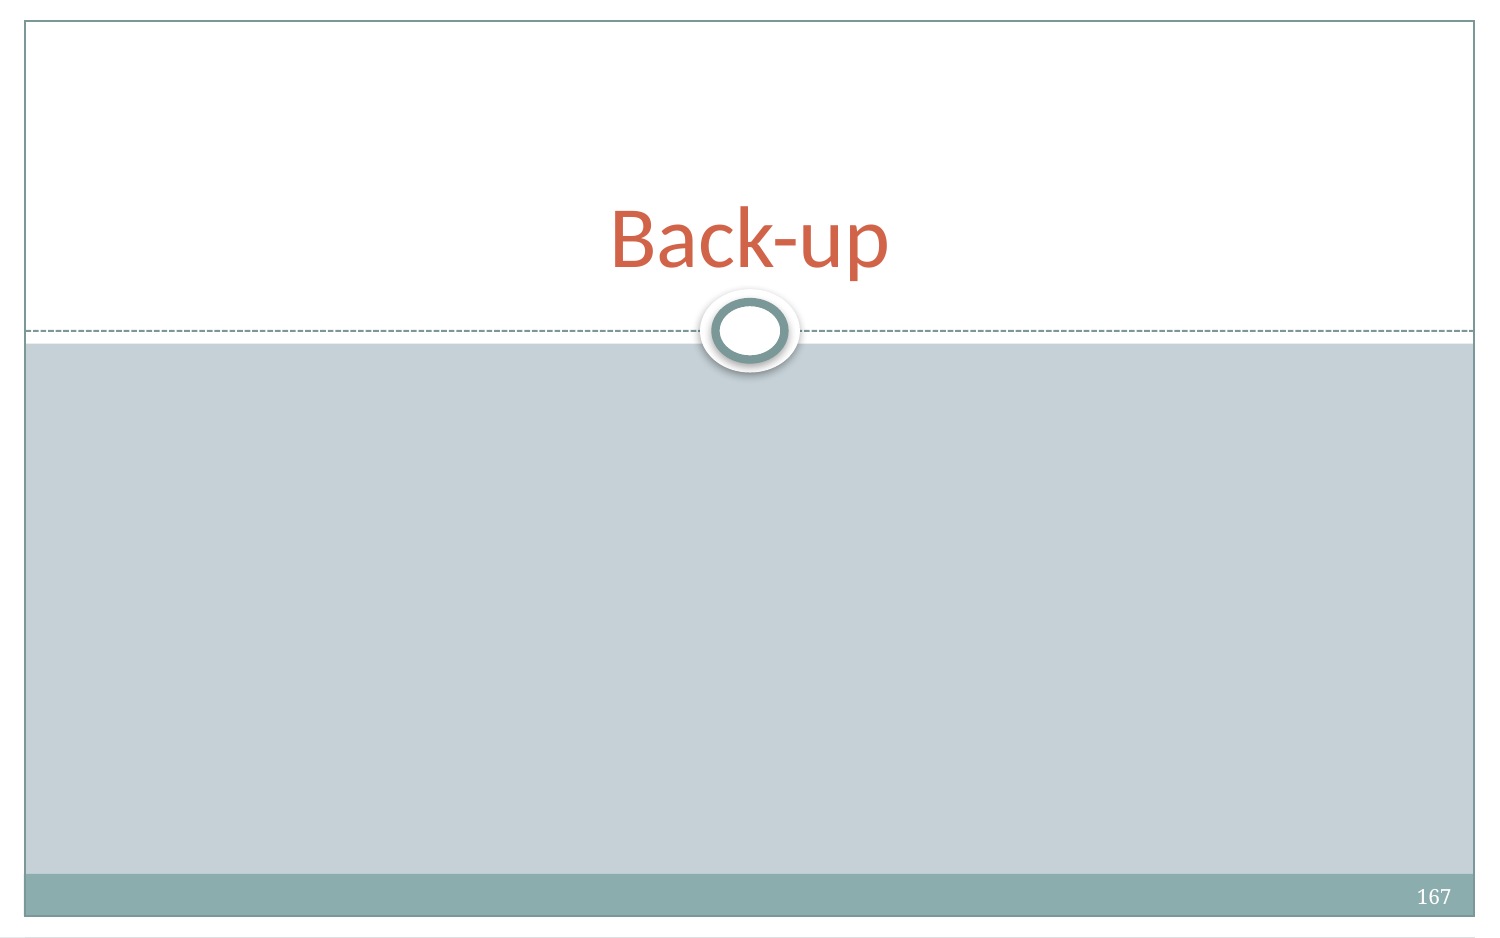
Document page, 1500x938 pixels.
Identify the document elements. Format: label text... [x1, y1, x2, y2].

title Back-up [112, 52, 1388, 292]
